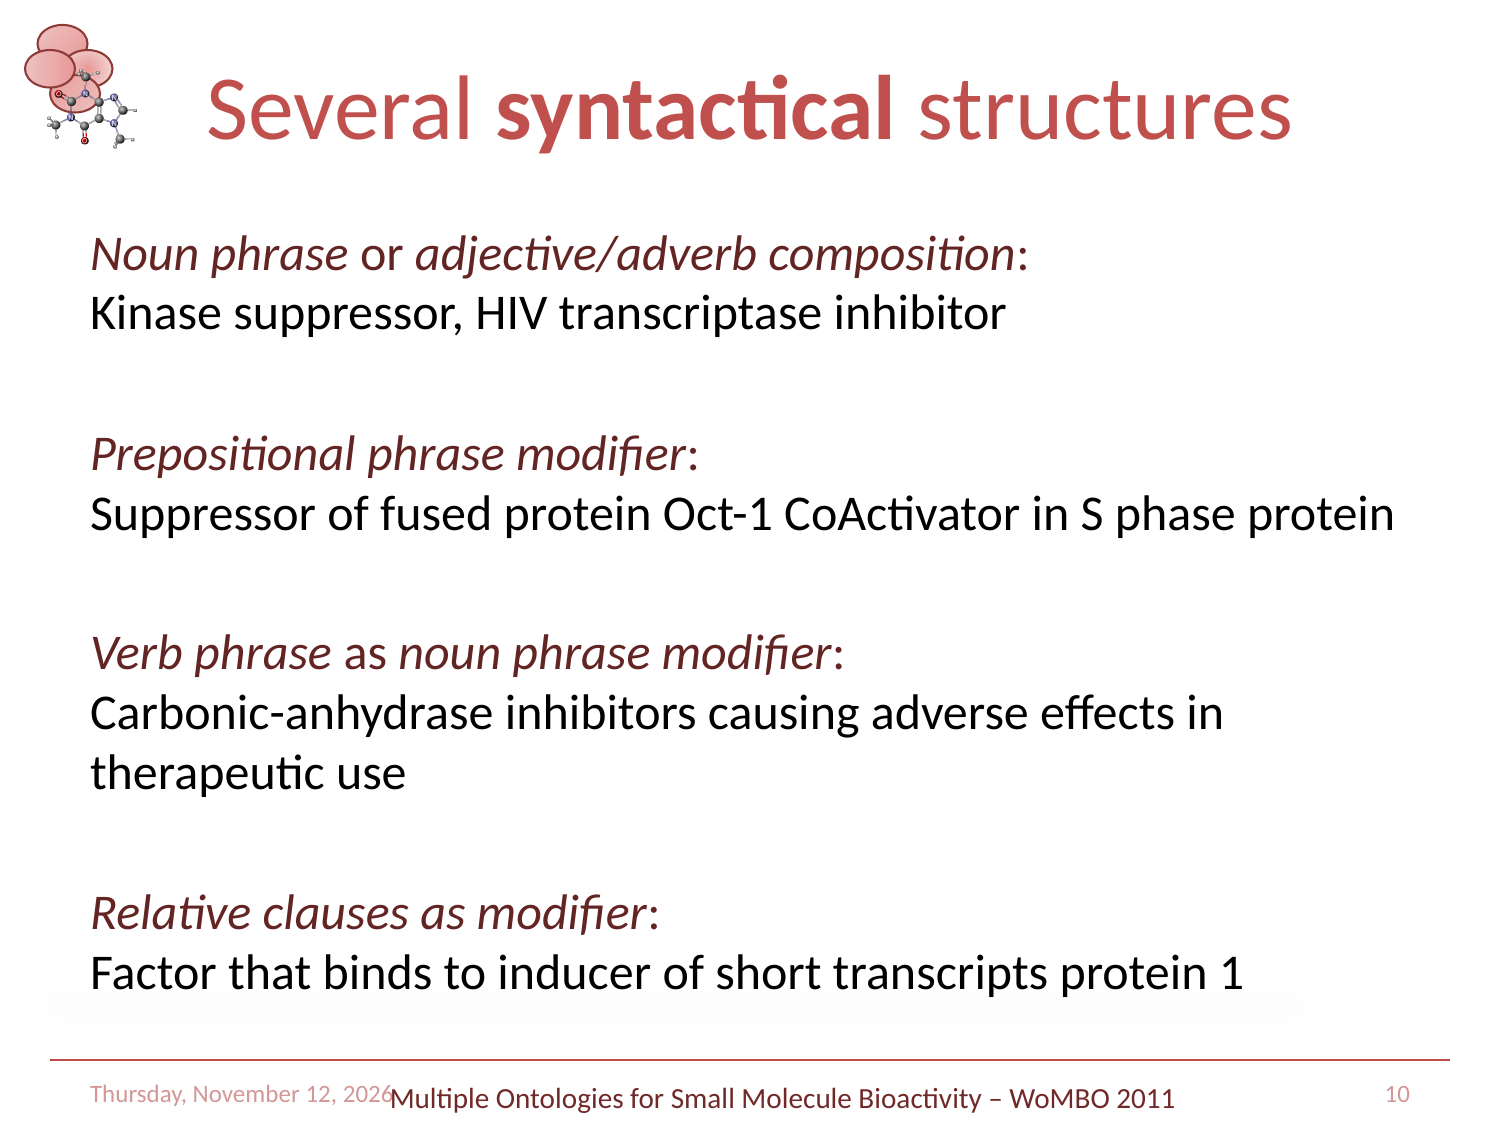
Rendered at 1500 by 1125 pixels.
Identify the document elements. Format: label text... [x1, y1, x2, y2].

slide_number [75, 1072, 375, 1113]
slide_number 10 [1210, 1072, 1425, 1113]
list Noun phrase or adjective/adverb composition: Kinase suppressor, HIV transcriptase inhibitor Prepositional phrase modifier: Suppressor of fused protein Oct-1 CoActivator in S phase protein Verb phrase as noun phrase modifier: Carbonic-anhydrase inhibitors causing adverse effects in therapeutic use Relative clauses as modifier: Factor that binds to inducer of short transcripts protein 1 [75, 212, 1425, 1025]
footer Multiple Ontologies for Small Molecule Bioactivity – WoMBO 2011 [375, 1072, 1210, 1125]
title Several syntactical structures [75, 37, 1425, 168]
picture [37, 62, 75, 160]
